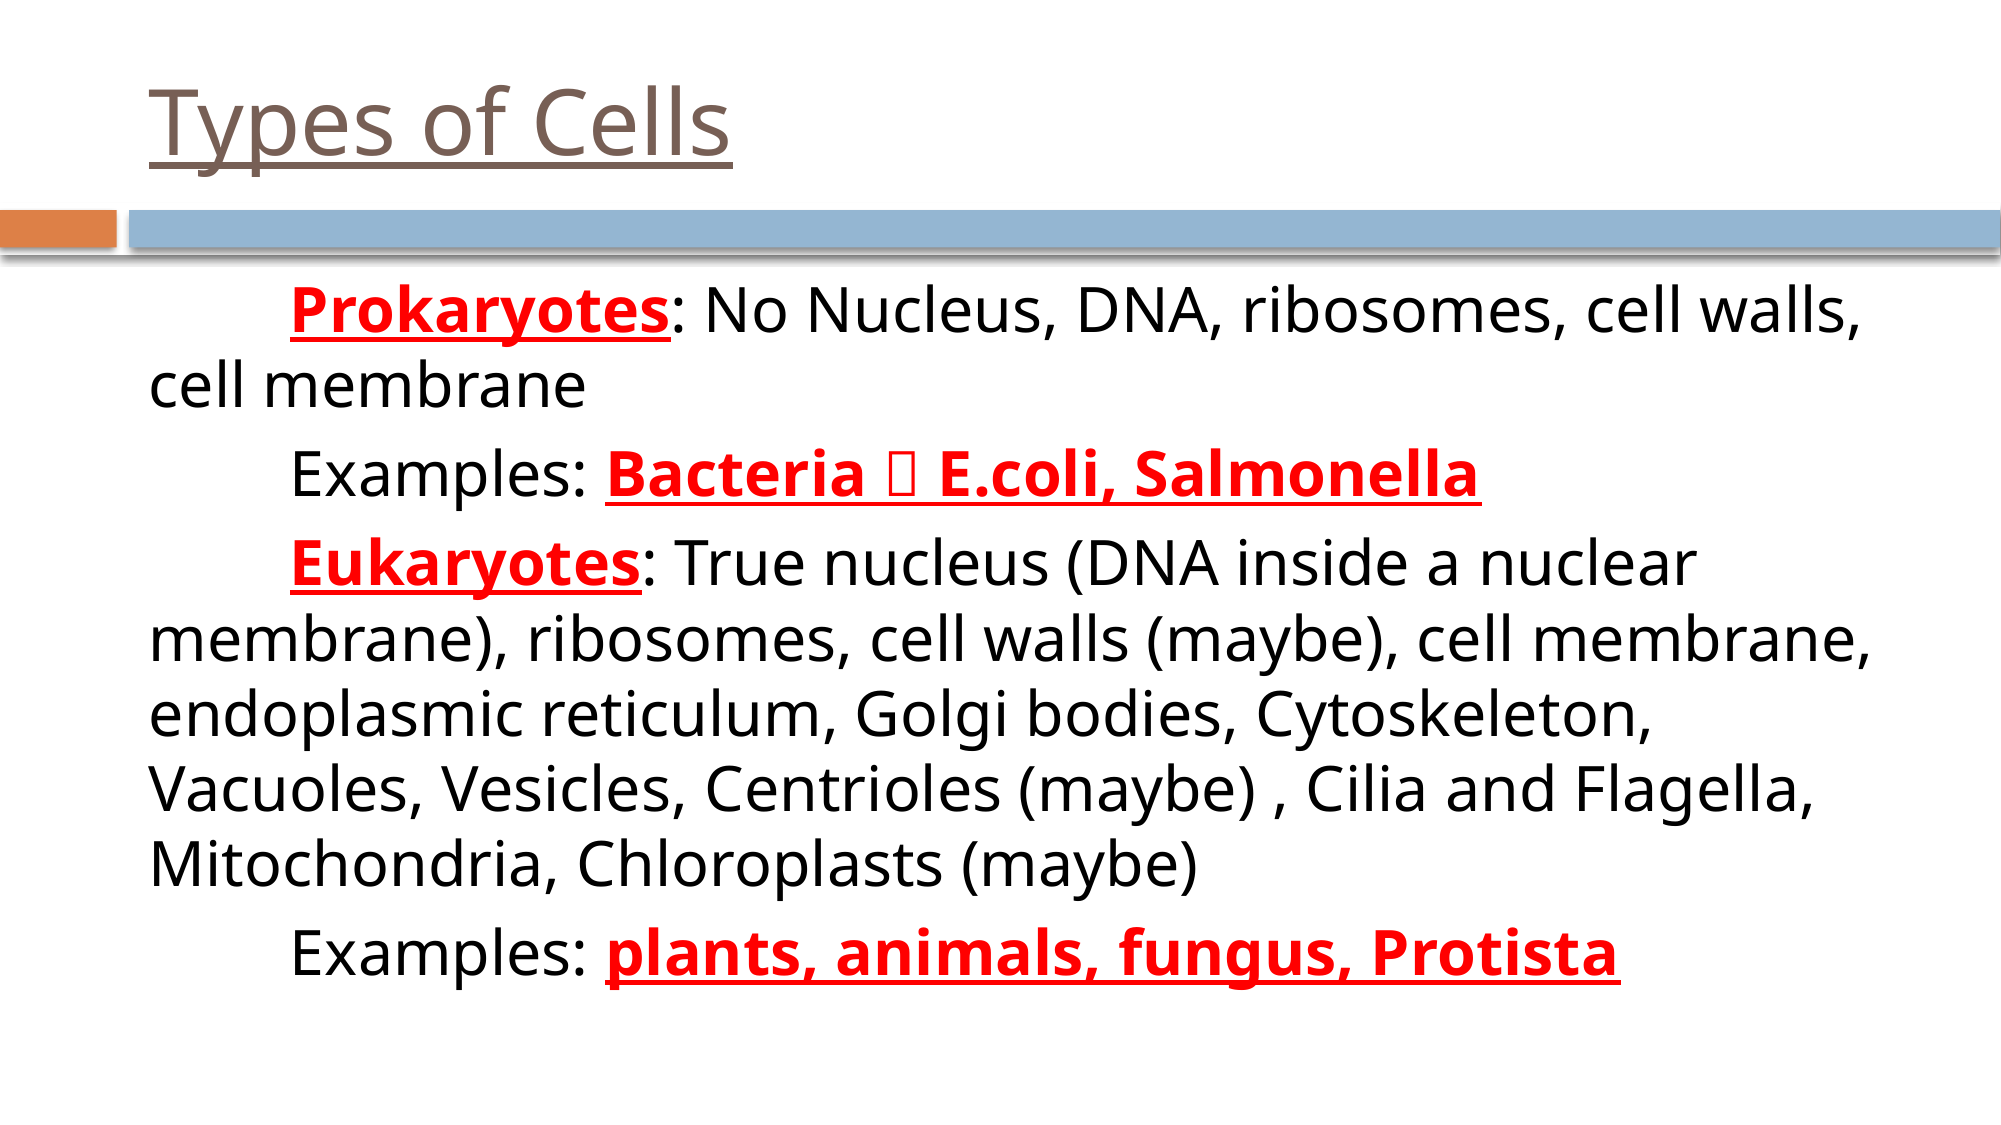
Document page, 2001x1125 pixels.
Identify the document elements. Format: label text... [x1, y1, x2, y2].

list Prokaryotes: No Nucleus, DNA, ribosomes, cell walls, cell membrane Examples: Bacteria  E.coli, Salmonella Eukaryotes: True nucleus (DNA inside a nuclear membrane), ribosomes, cell walls (maybe), cell membrane, endoplasmic reticulum, Golgi bodies, Cytoskeleton, Vacuoles, Vesicles, Centrioles (maybe) , Cilia and Flagella, Mitochondria, Chloroplasts (maybe) Examples: plants, animals, fungus, Protista [133, 262, 1918, 1000]
title Types of Cells [133, 37, 1918, 200]
